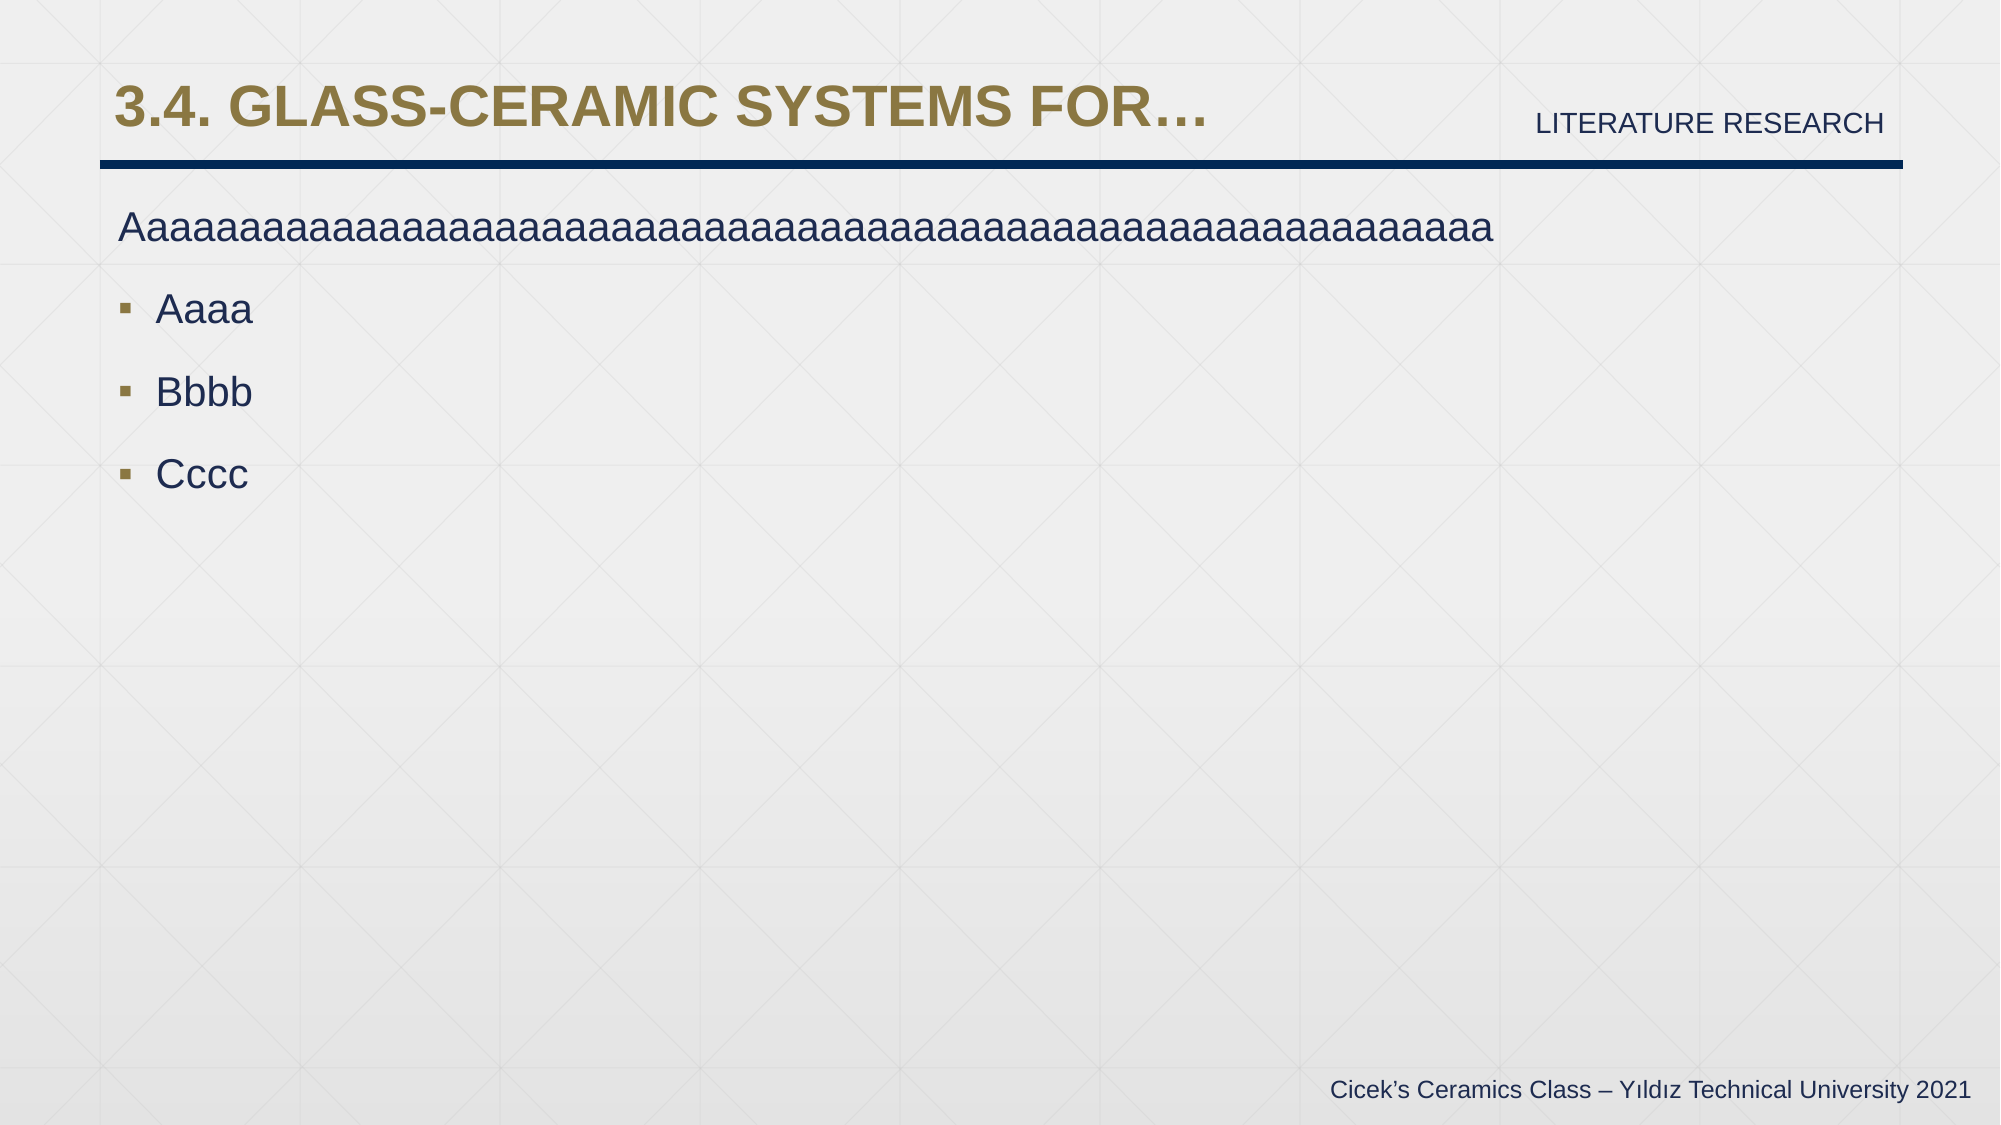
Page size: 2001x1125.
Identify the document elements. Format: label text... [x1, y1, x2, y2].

list LITERATURE RESEARCH [1507, 89, 1900, 147]
list Aaaaaaaaaaaaaaaaaaaaaaaaaaaaaaaaaaaaaaaaaaaaaaaaaaaaaaaaaaa Aaaa Bbbb Cccc [103, 197, 1900, 1062]
text_box Cicek’s Ceramics Class – Yıldız Technical University 2021 [1315, 1066, 2000, 1112]
title 3.4. GLASS-CERAMIC SYSTEMS FOR… [99, 19, 1591, 147]
